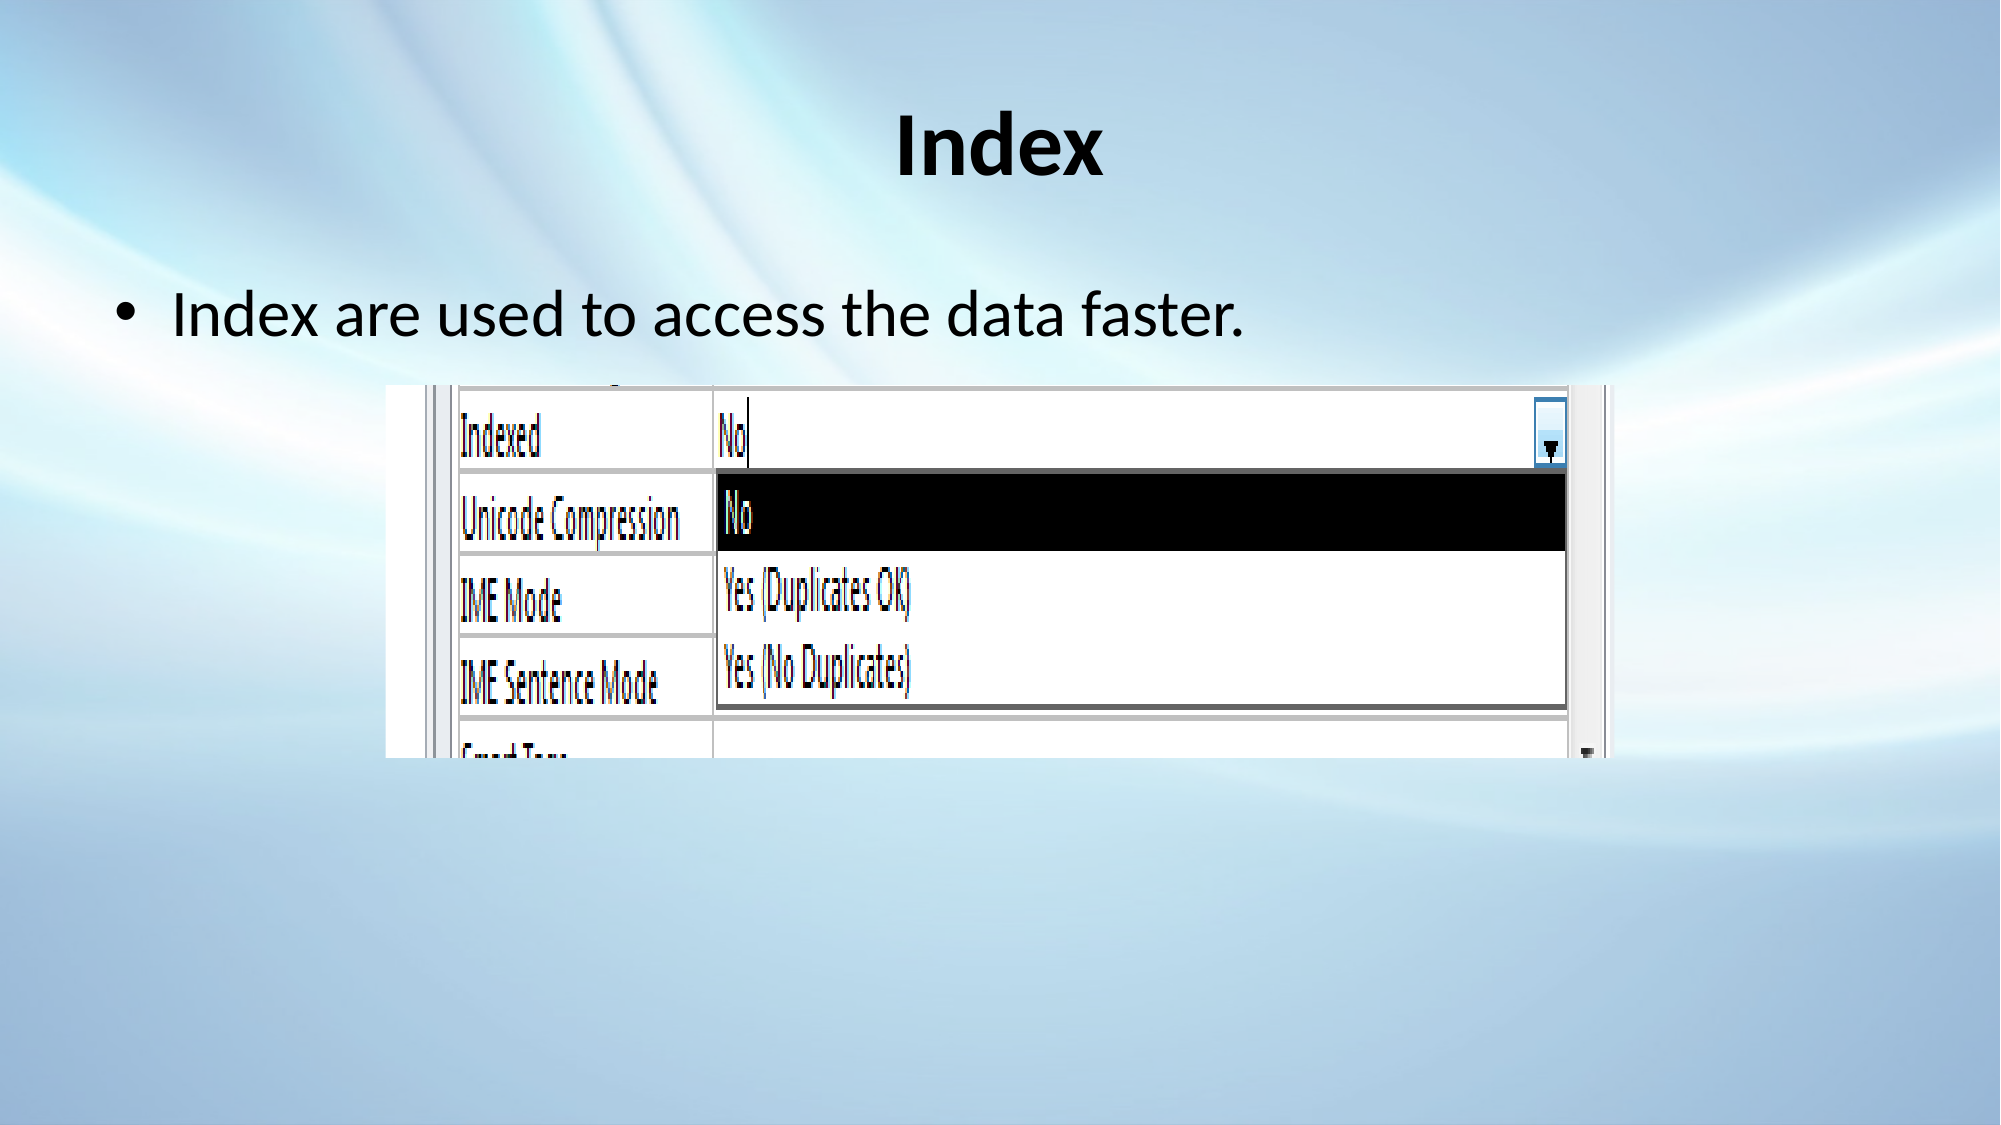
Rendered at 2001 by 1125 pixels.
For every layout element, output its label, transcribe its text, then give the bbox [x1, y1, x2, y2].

list Index are used to access the data faster. [99, 262, 1900, 1005]
picture [385, 385, 1615, 758]
title Index [99, 45, 1900, 233]
